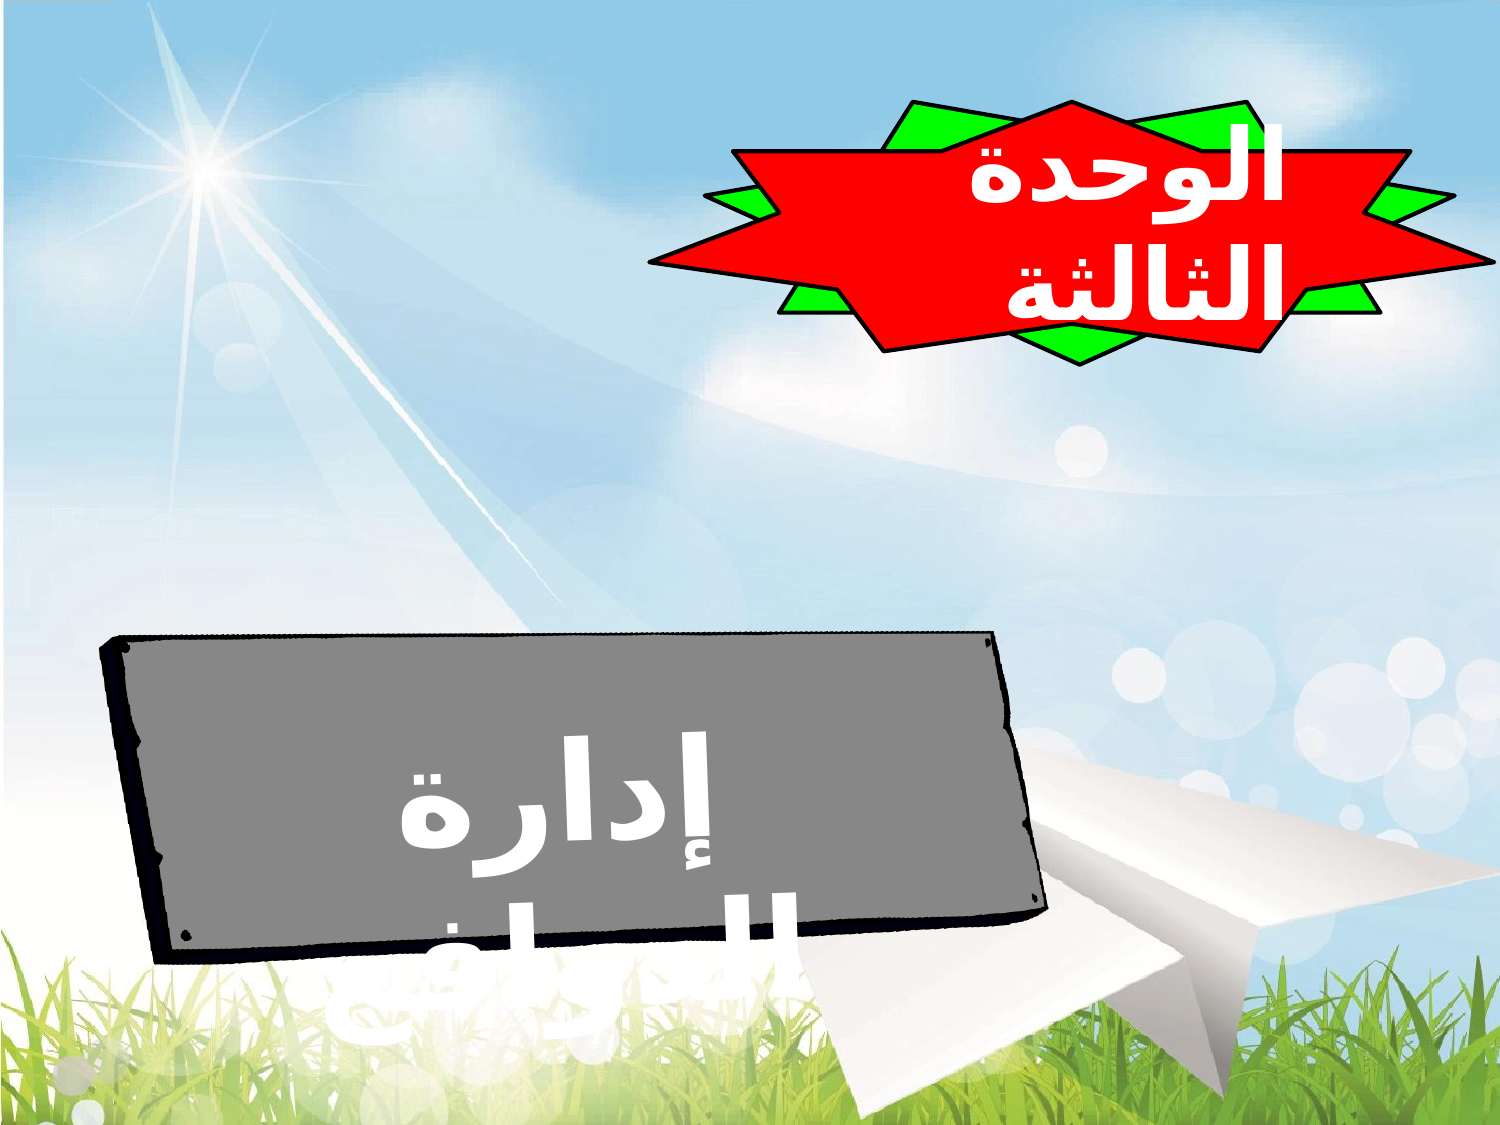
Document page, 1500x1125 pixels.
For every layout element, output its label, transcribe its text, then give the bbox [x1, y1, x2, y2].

text_box [881, 101, 1021, 151]
text_box [704, 186, 778, 220]
picture [0, 0, 1500, 1125]
text_box [778, 284, 854, 313]
text_box [1290, 282, 1381, 313]
text_box [1365, 183, 1455, 224]
text_box الوحدة الثالثة [649, 101, 1495, 352]
text_box [1128, 101, 1278, 151]
text_box [1010, 324, 1146, 365]
